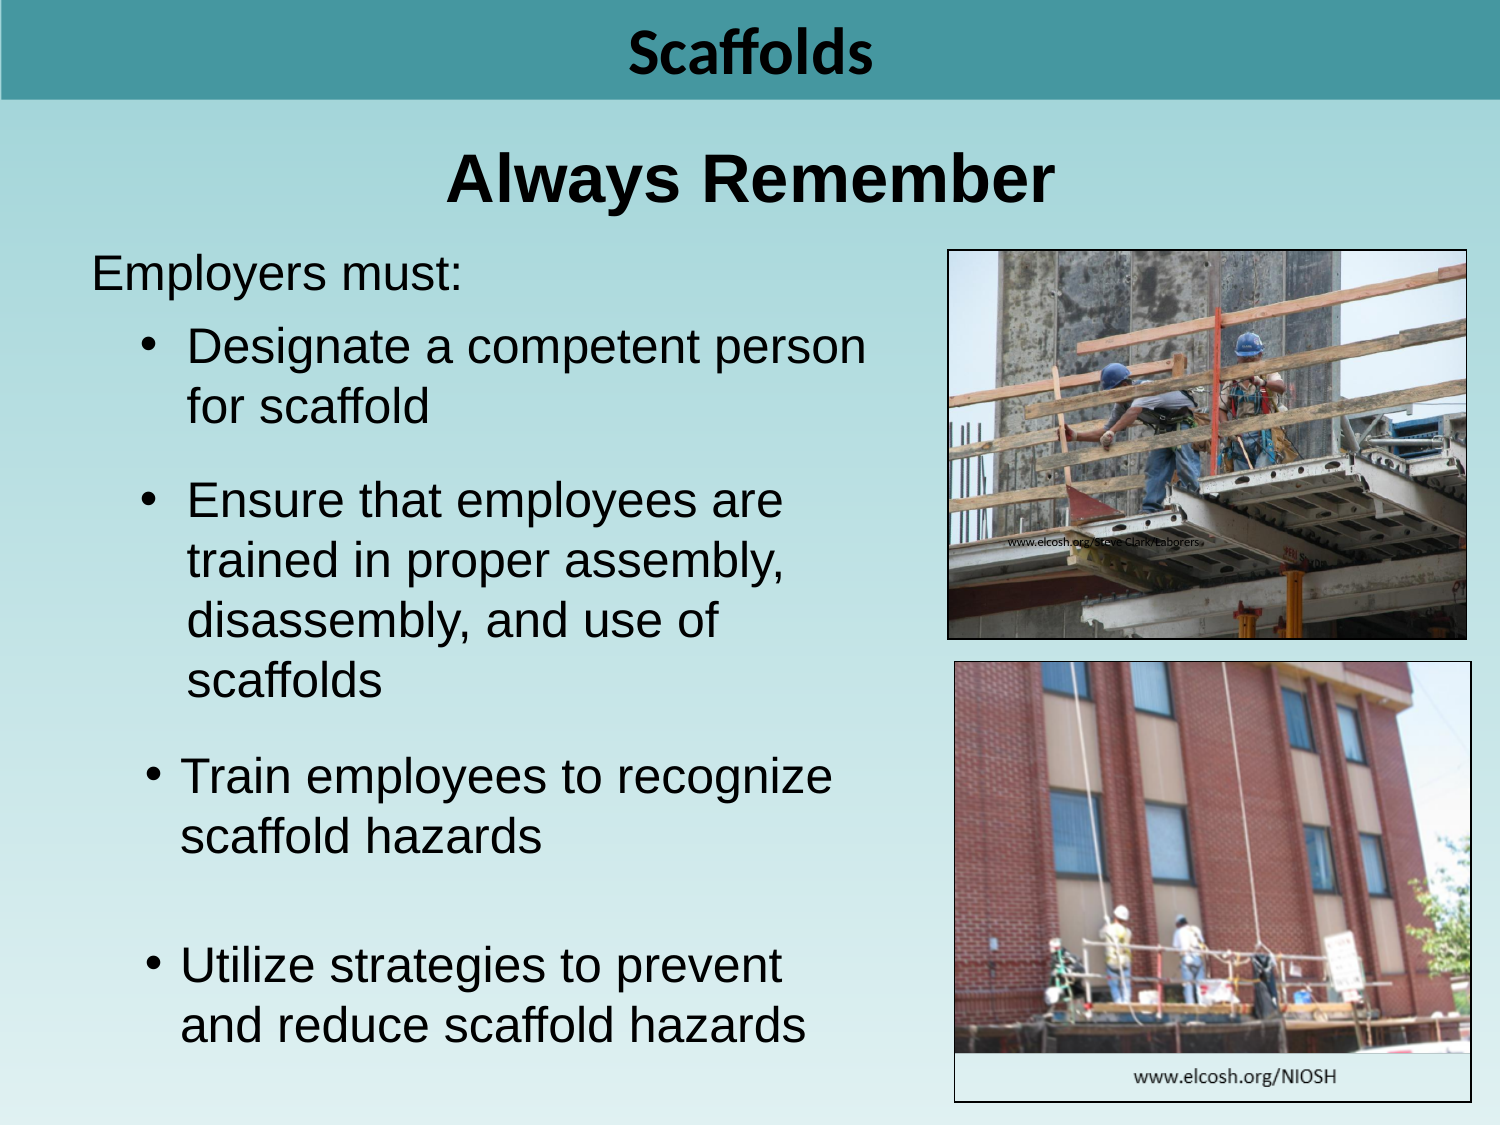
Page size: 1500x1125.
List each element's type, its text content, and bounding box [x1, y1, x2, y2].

text_box Employers must: [76, 233, 514, 305]
text_box Ensure that employees are trained in proper assembly, disassembly, and use of scaffolds [50, 460, 888, 716]
list Utilize strategies to prevent and reduce scaffold hazards [73, 925, 874, 1062]
text_box Train employees to recognize scaffold hazards [73, 736, 874, 873]
picture [948, 250, 1466, 639]
text_box Scaffolds [1, 0, 1500, 100]
title Always Remember [76, 131, 1427, 219]
picture [955, 662, 1471, 1102]
text_box Designate a competent person for scaffold [50, 305, 888, 441]
